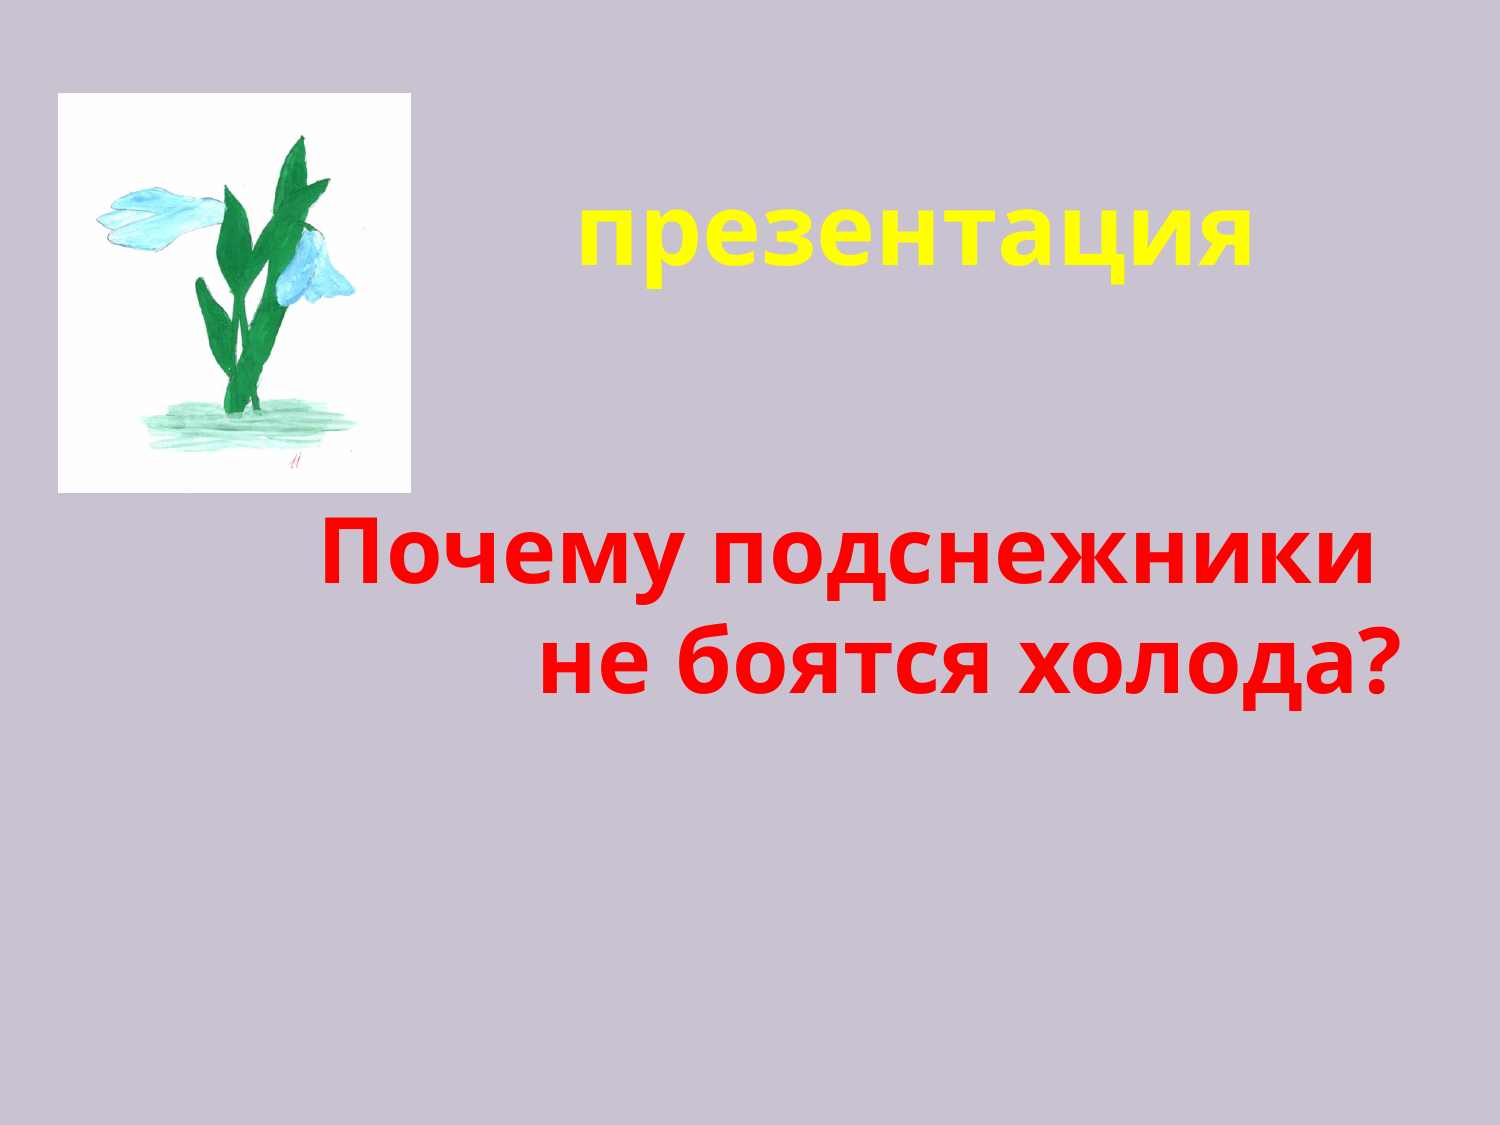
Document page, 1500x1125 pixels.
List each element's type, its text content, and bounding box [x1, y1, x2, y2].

subtitle Почему подснежники не боятся холода? [46, 492, 1418, 832]
picture [58, 93, 411, 493]
title презентация [411, 93, 1266, 293]
